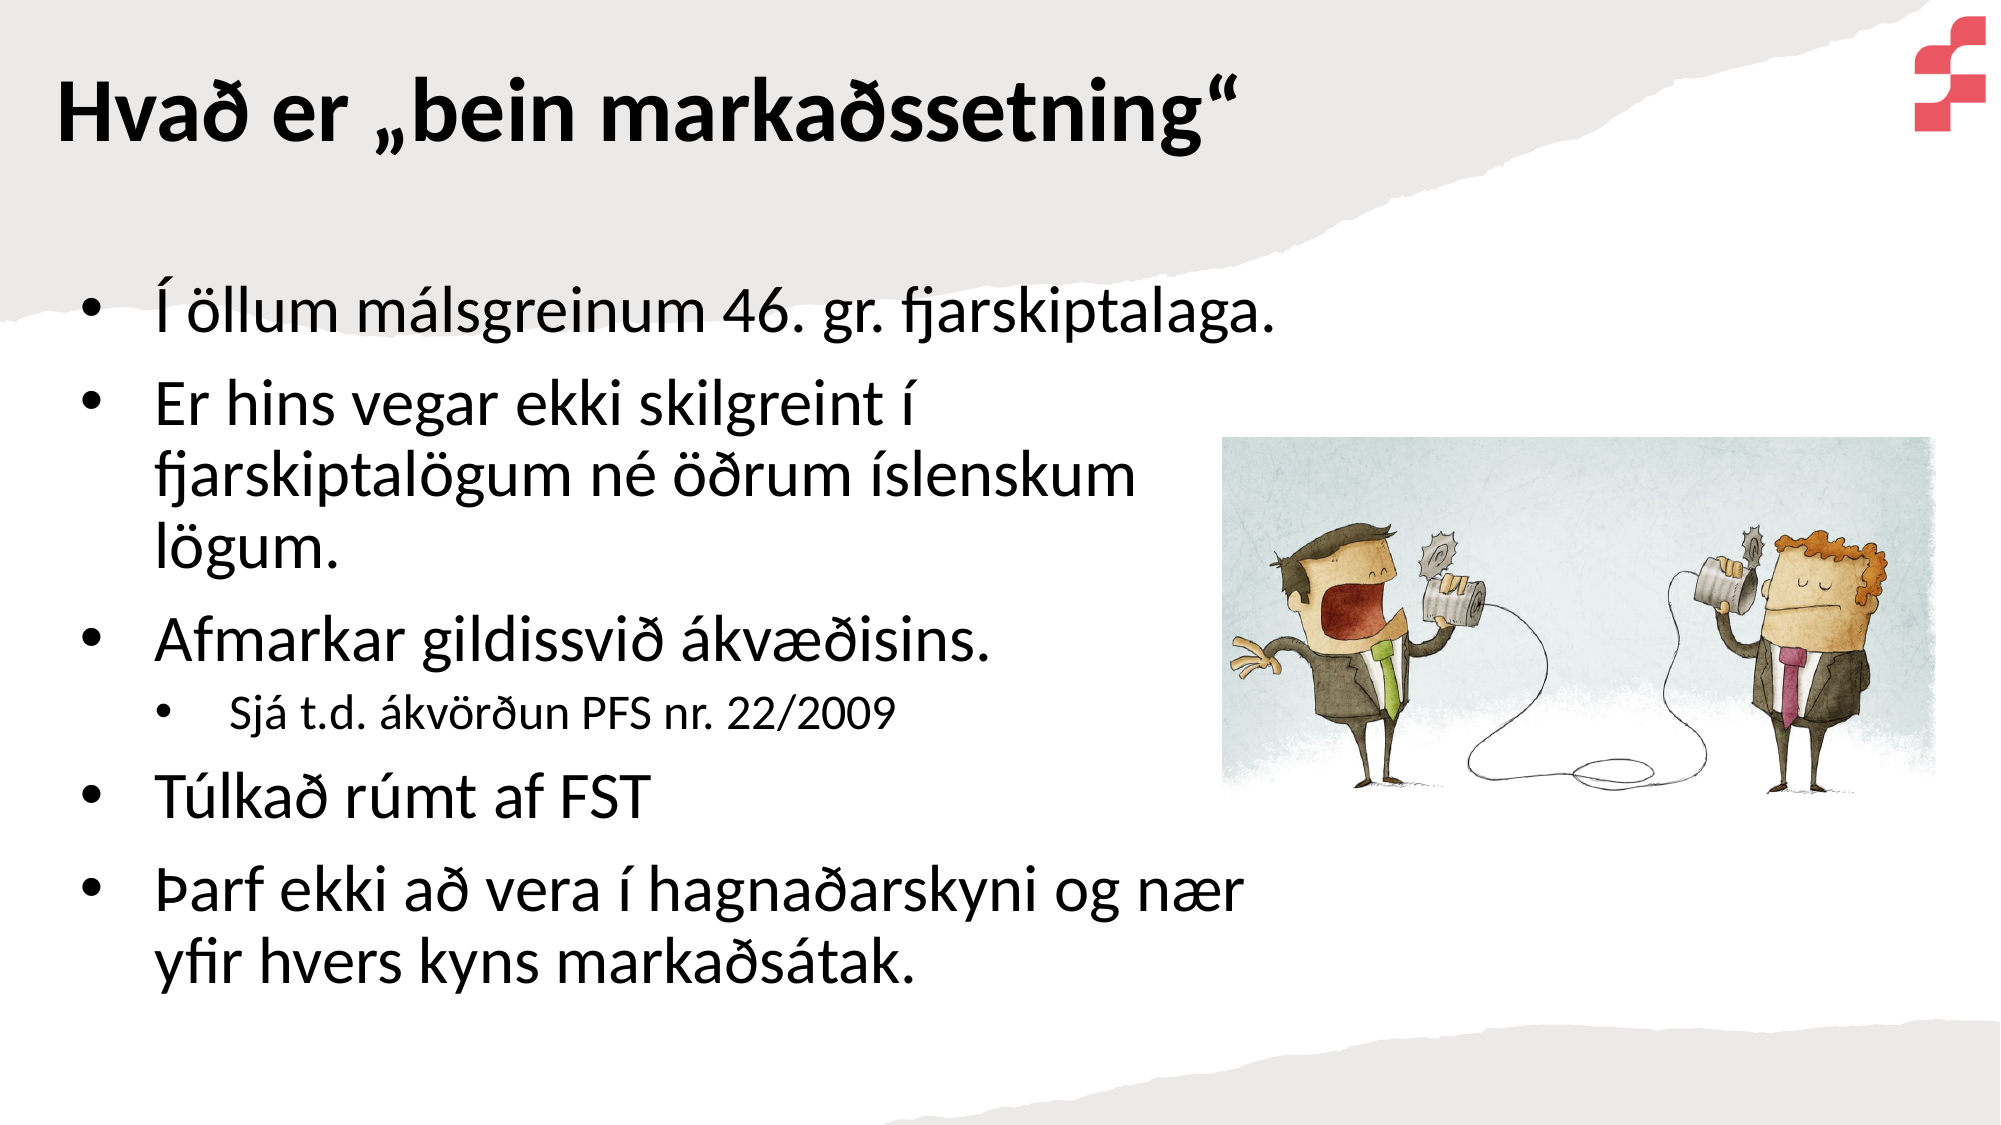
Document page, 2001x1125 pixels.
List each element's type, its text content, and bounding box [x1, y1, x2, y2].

picture [1910, 13, 1989, 135]
title Hvað er „bein markaðssetning“ [41, 51, 1471, 173]
picture [1222, 437, 1936, 839]
list Í öllum málsgreinum 46. gr. fjarskiptalaga. Er hins vegar ekki skilgreint í fjarskiptalögum né öðrum íslenskum lögum. Afmarkar gildissvið ákvæðisins. Sjá t.d. ákvörðun PFS nr. 22/2009 Túlkað rúmt af FST Þarf ekki að vera í hagnaðarskyni og nær yfir hvers kyns markaðsátak. [64, 267, 1331, 1125]
